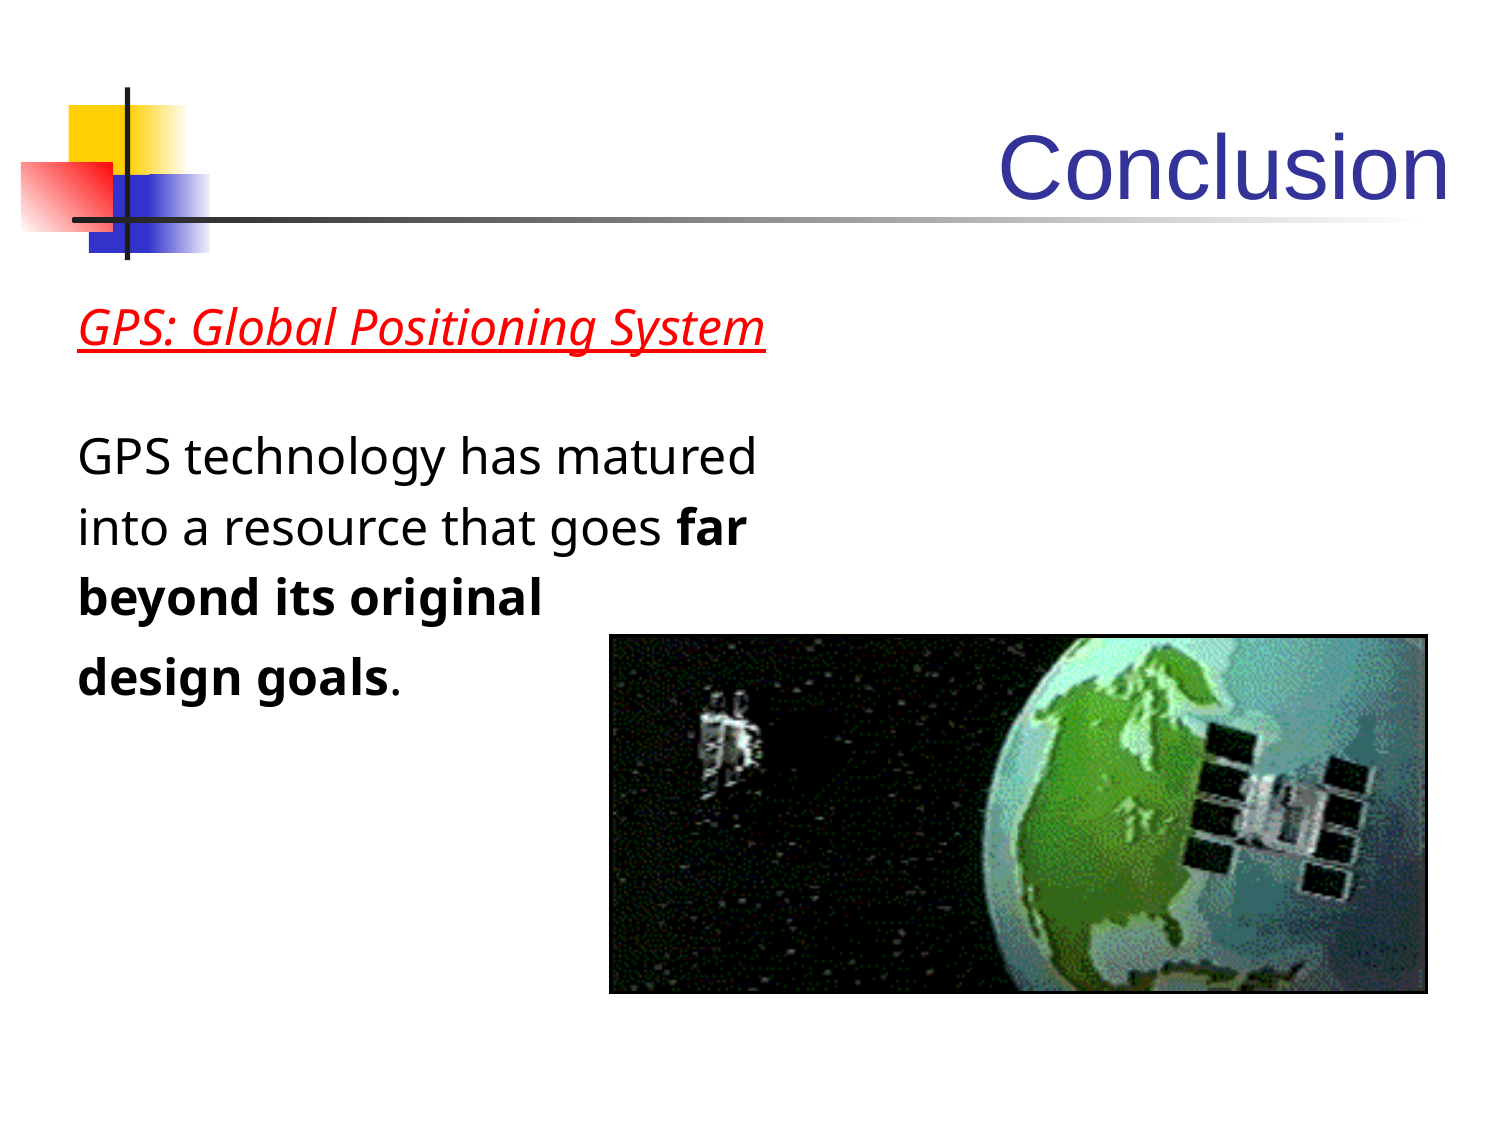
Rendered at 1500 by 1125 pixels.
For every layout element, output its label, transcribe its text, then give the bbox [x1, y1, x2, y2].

title Conclusion [188, 37, 1468, 225]
list GPS: Global Positioning System GPS technology has matured into a resource that goes far beyond its original design goals. [62, 287, 938, 963]
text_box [612, 637, 1426, 991]
